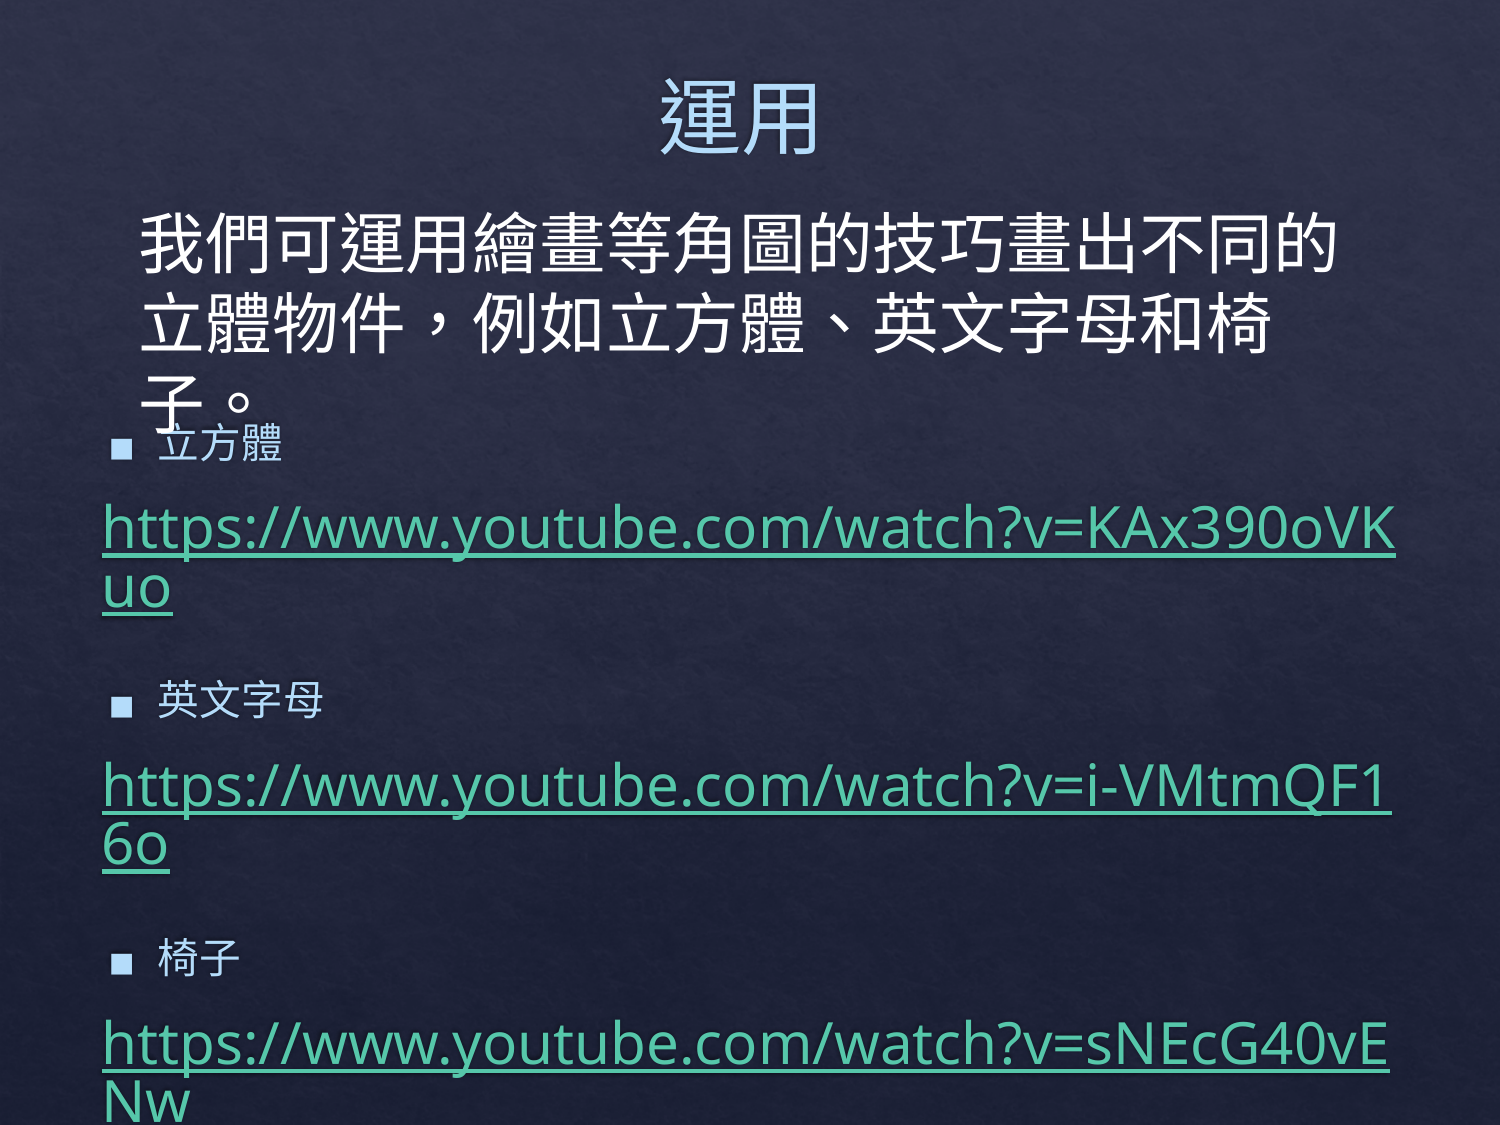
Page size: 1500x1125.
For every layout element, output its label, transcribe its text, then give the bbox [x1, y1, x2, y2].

picture [0, 0, 1500, 1125]
title 運用 [66, 21, 1417, 210]
text_box 我們可運用繪畫等角圖的技巧畫出不同的立體物件，例如立方體、英文字母和椅子。 [123, 194, 1412, 450]
list 立方體 https://www.youtube.com/watch?v=KAx390oVKuo 英文字母 https://www.youtube.com/watch?v=i-VMtmQF16o 椅子 https://www.youtube.com/watch?v=sNEcG40vENw [86, 408, 1437, 1125]
